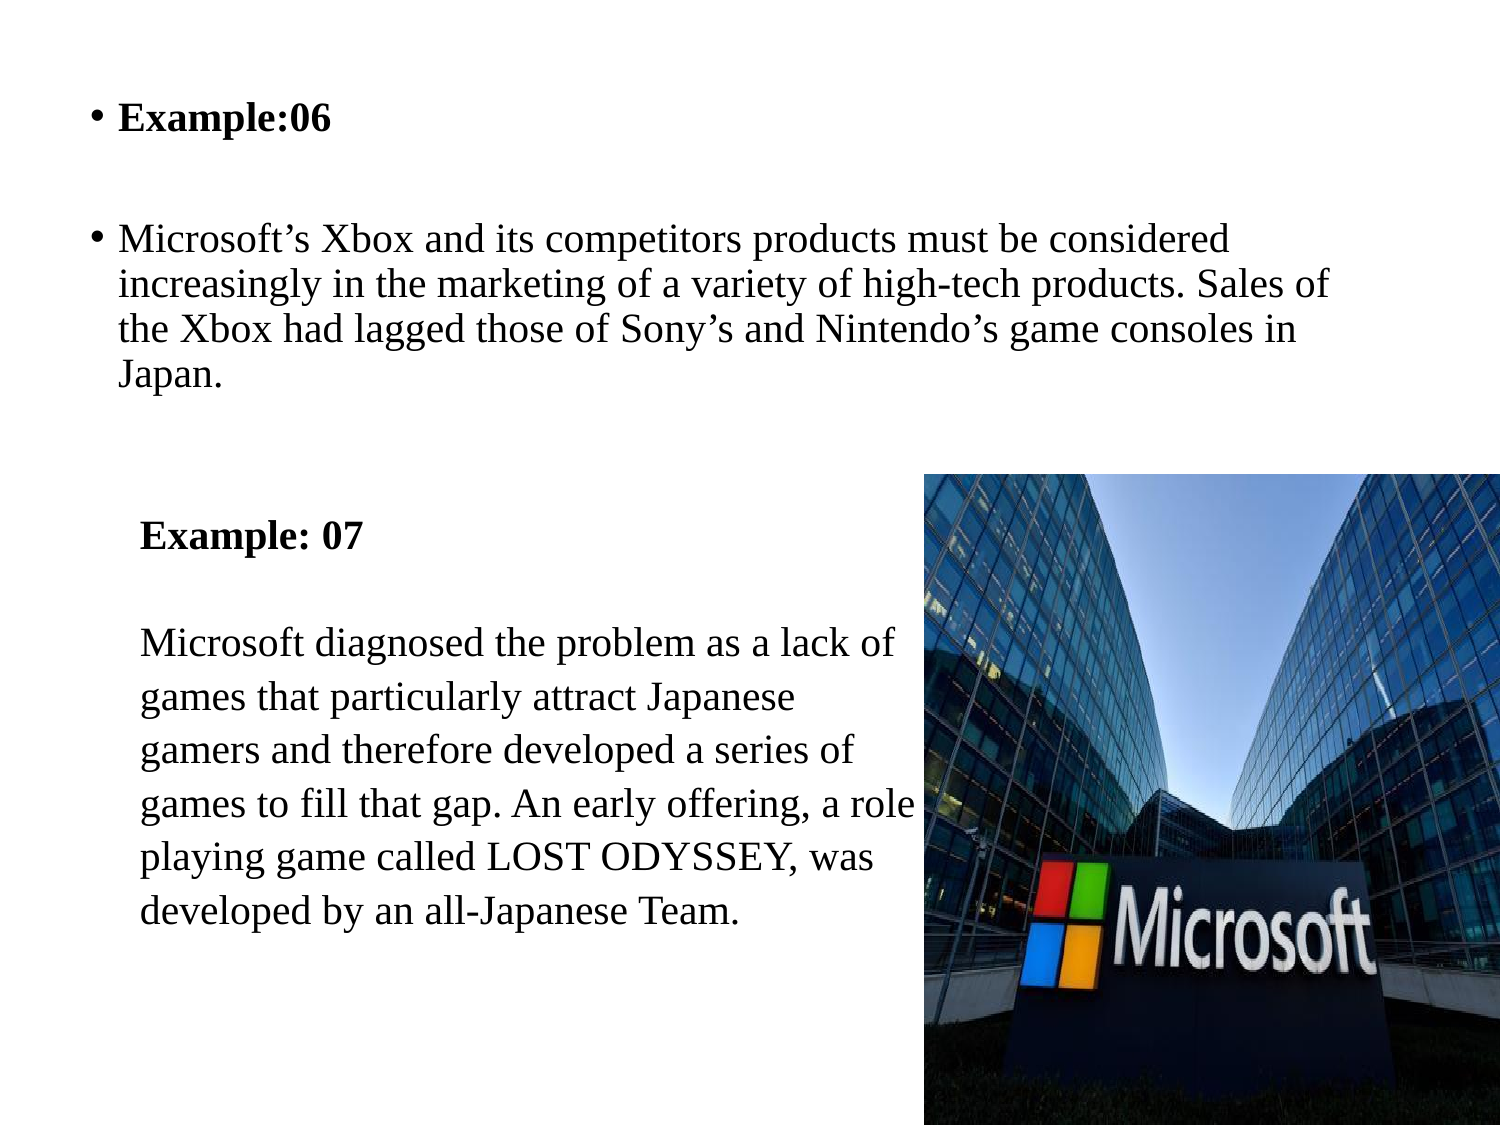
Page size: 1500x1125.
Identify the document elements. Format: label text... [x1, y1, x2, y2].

text_box Example: 07 Microsoft diagnosed the problem as a lack of games that particularly attract Japanese gamers and therefore developed a series of games to fill that gap. An early offering, a role playing game called LOST ODYSSEY, was developed by an all-Japanese Team. [124, 497, 924, 1125]
picture [924, 474, 1500, 1125]
list Example:06 Microsoft’s Xbox and its competitors products must be considered increasingly in the marketing of a variety of high-tech products. Sales of the Xbox had lagged those of Sony’s and Nintendo’s game consoles in Japan. [75, 87, 1369, 802]
